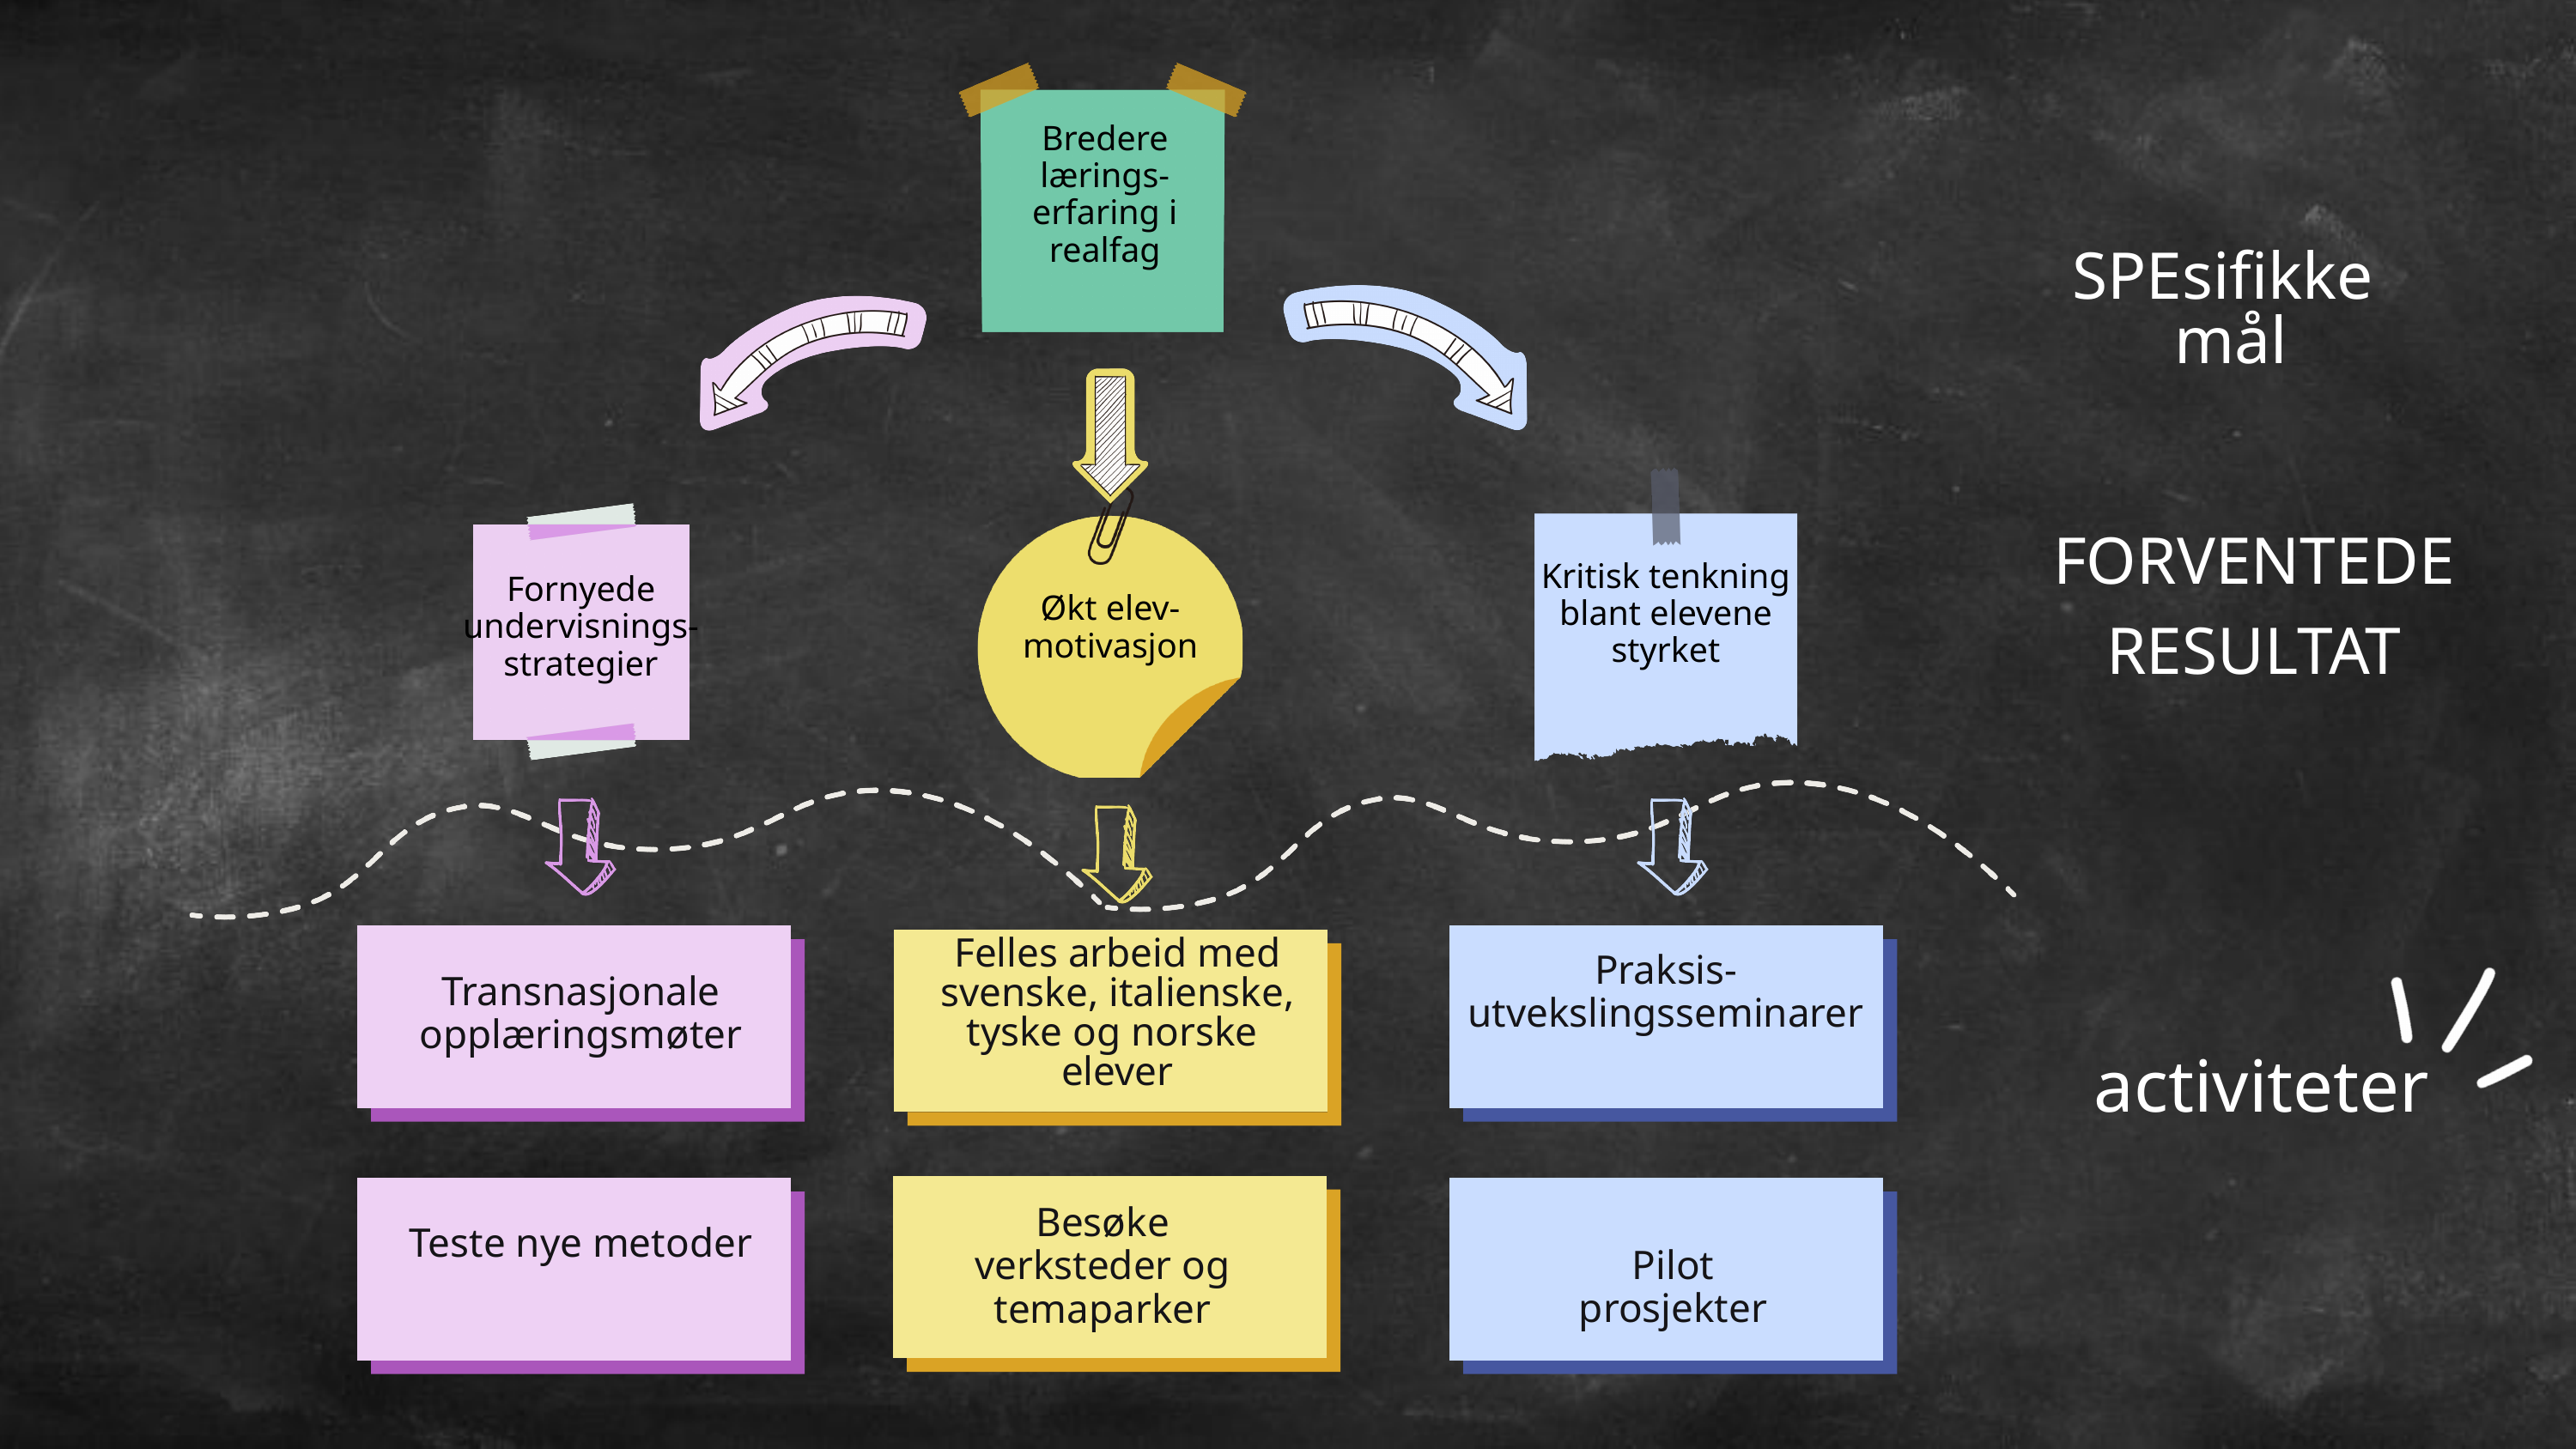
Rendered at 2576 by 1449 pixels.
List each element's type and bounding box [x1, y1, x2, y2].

text_box [356, 1177, 805, 1374]
picture [0, 0, 2576, 1449]
text_box [1449, 1177, 1898, 1374]
text_box [892, 1175, 1341, 1373]
text_box [958, 62, 1248, 333]
text_box [1449, 925, 1898, 1122]
text_box [356, 925, 805, 1122]
text_box [893, 929, 1342, 1126]
